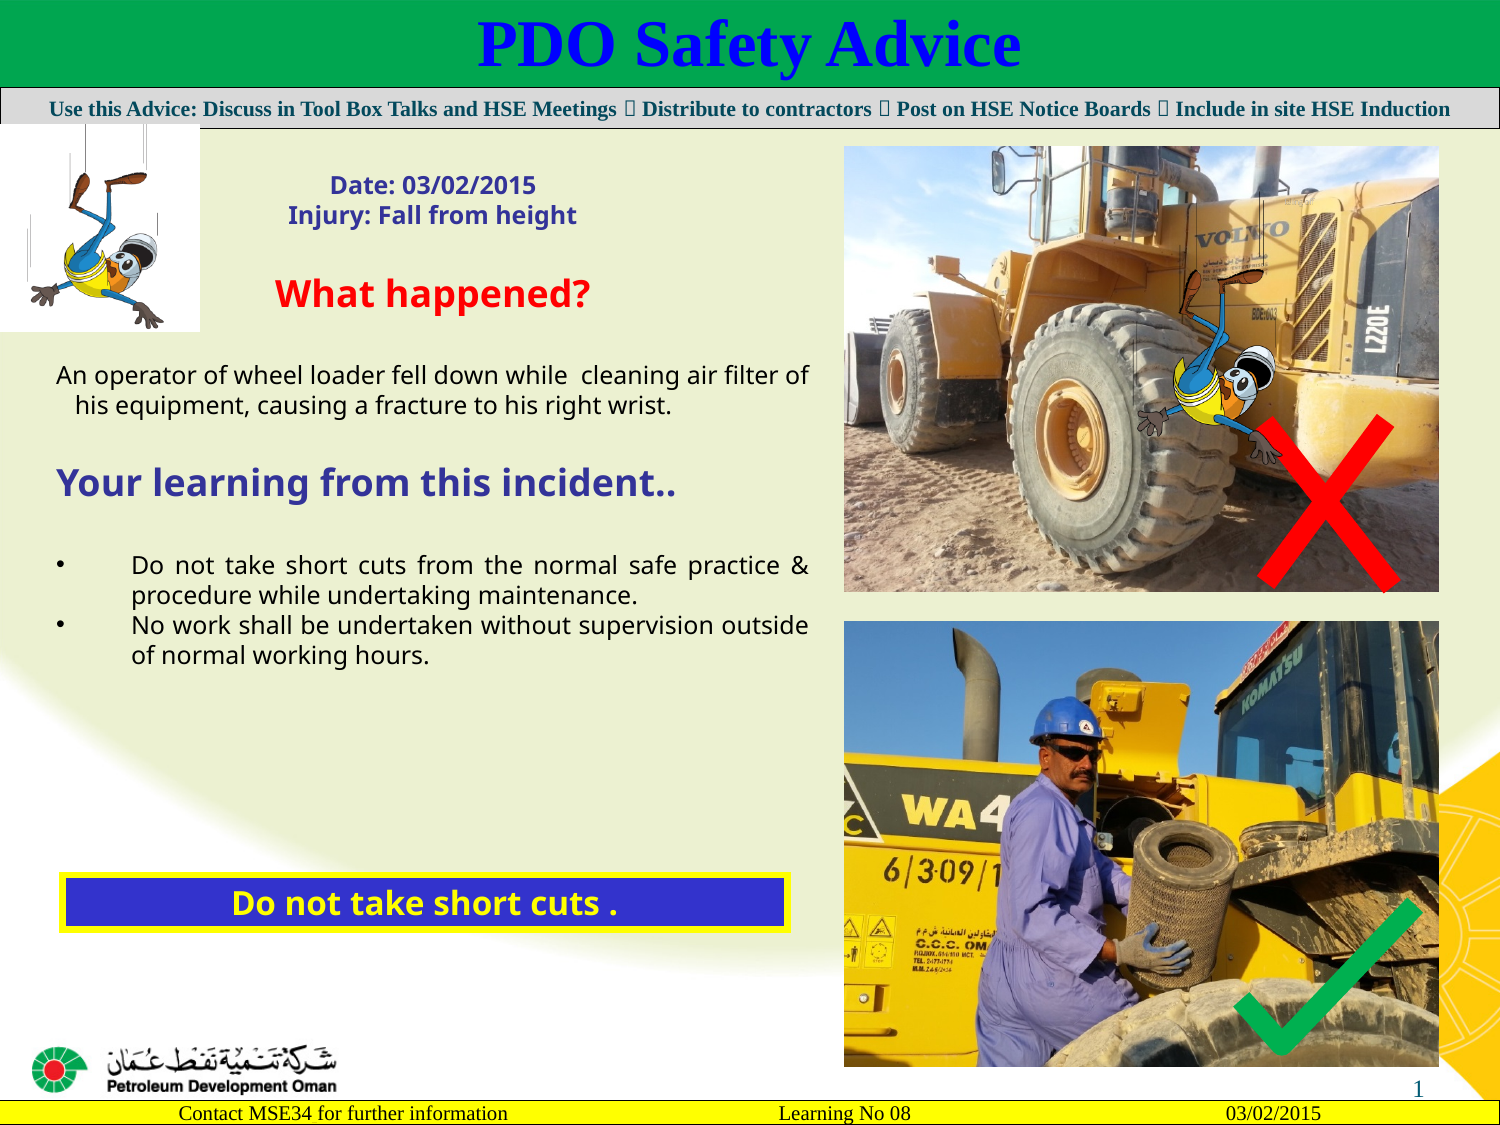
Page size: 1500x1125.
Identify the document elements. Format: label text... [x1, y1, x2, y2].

text_box Do not take short cuts . [62, 874, 788, 930]
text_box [844, 146, 1439, 593]
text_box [844, 621, 1439, 1067]
text_box Date: 03/02/2015 Injury: Fall from height What happened? An operator of wheel loader fell down while cleaning air filter of his equipment, causing a fracture to his right wrist. Your learning from this incident.. Do not take short cuts from the normal safe practice & procedure while undertaking maintenance. No work shall be undertaken without supervision outside of normal working hours. [41, 162, 825, 677]
text_box PDO Safety Advice [0, 0, 1500, 87]
text_box Use this Advice: Discuss in Tool Box Talks and HSE Meetings  Distribute to contractors  Post on HSE Notice Boards  Include in site HSE Induction [0, 87, 1500, 129]
picture [0, 124, 1500, 1100]
slide_number 1 [1299, 1079, 1425, 1100]
text_box Contact MSE34 for further information Learning No 08 03/02/2015 [0, 1100, 1500, 1125]
